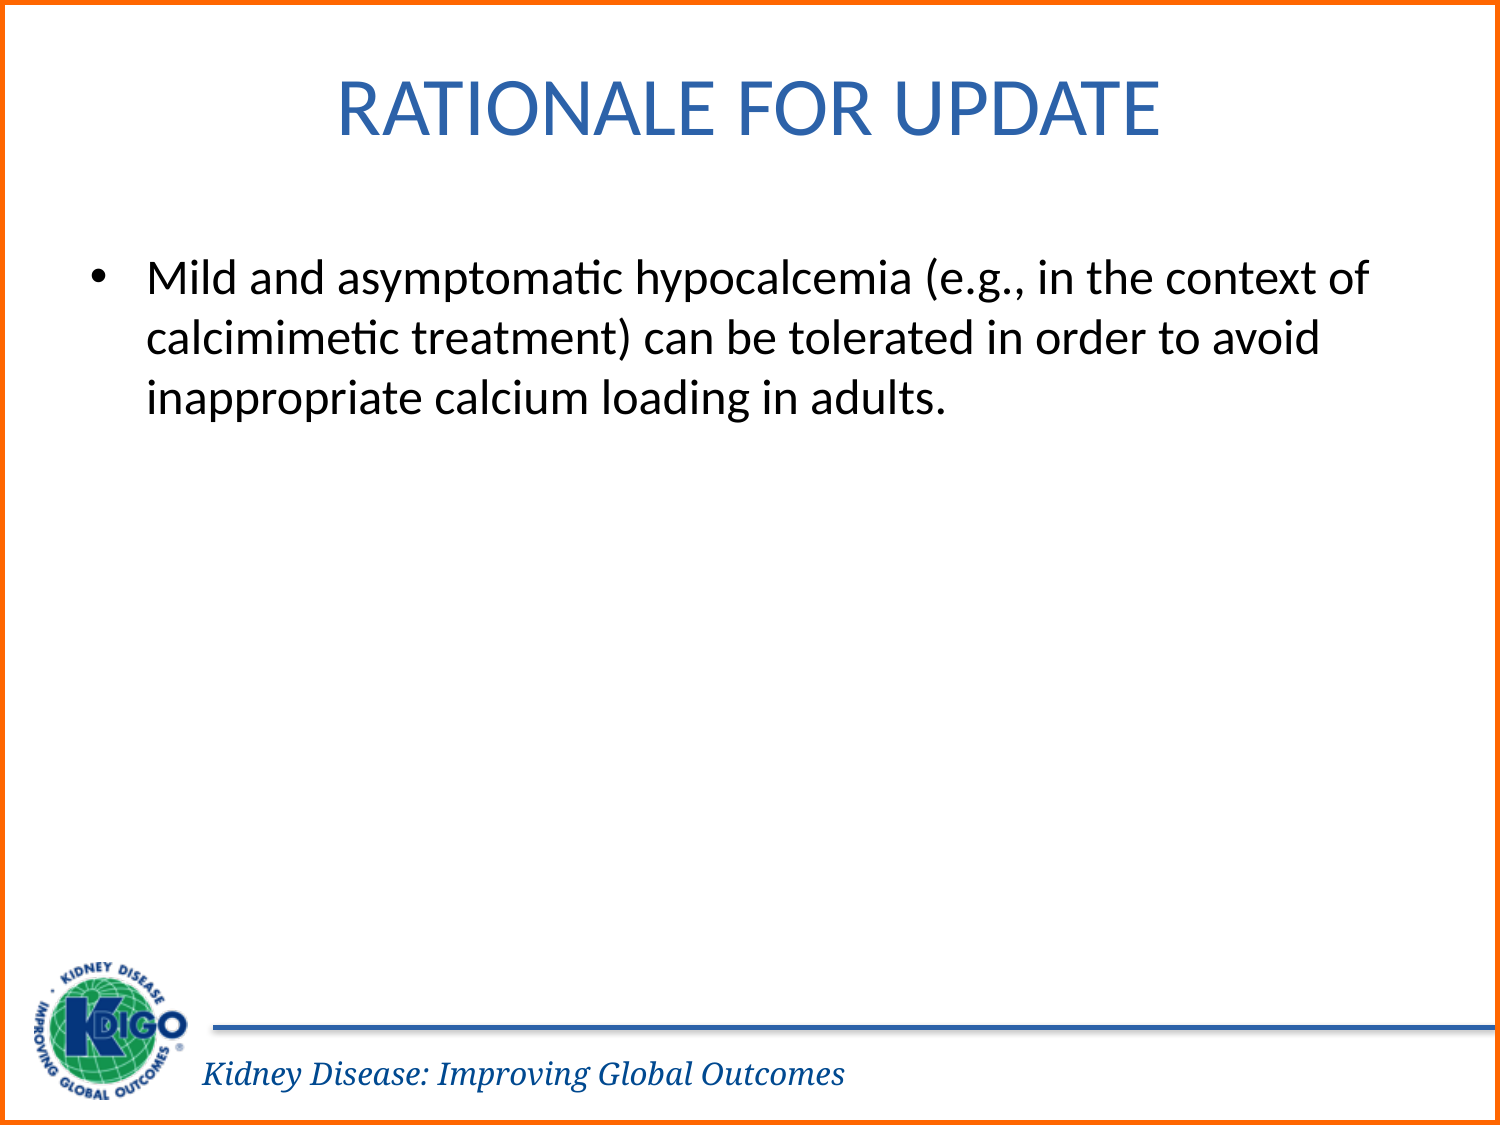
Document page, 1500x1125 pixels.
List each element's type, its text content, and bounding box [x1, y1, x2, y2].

title Rationale for Update [75, 45, 1425, 233]
picture [34, 962, 188, 1100]
list Mild and asymptomatic hypocalcemia (e.g., in the context of calcimimetic treatment) can be tolerated in order to avoid inappropriate calcium loading in adults. [75, 237, 1425, 980]
